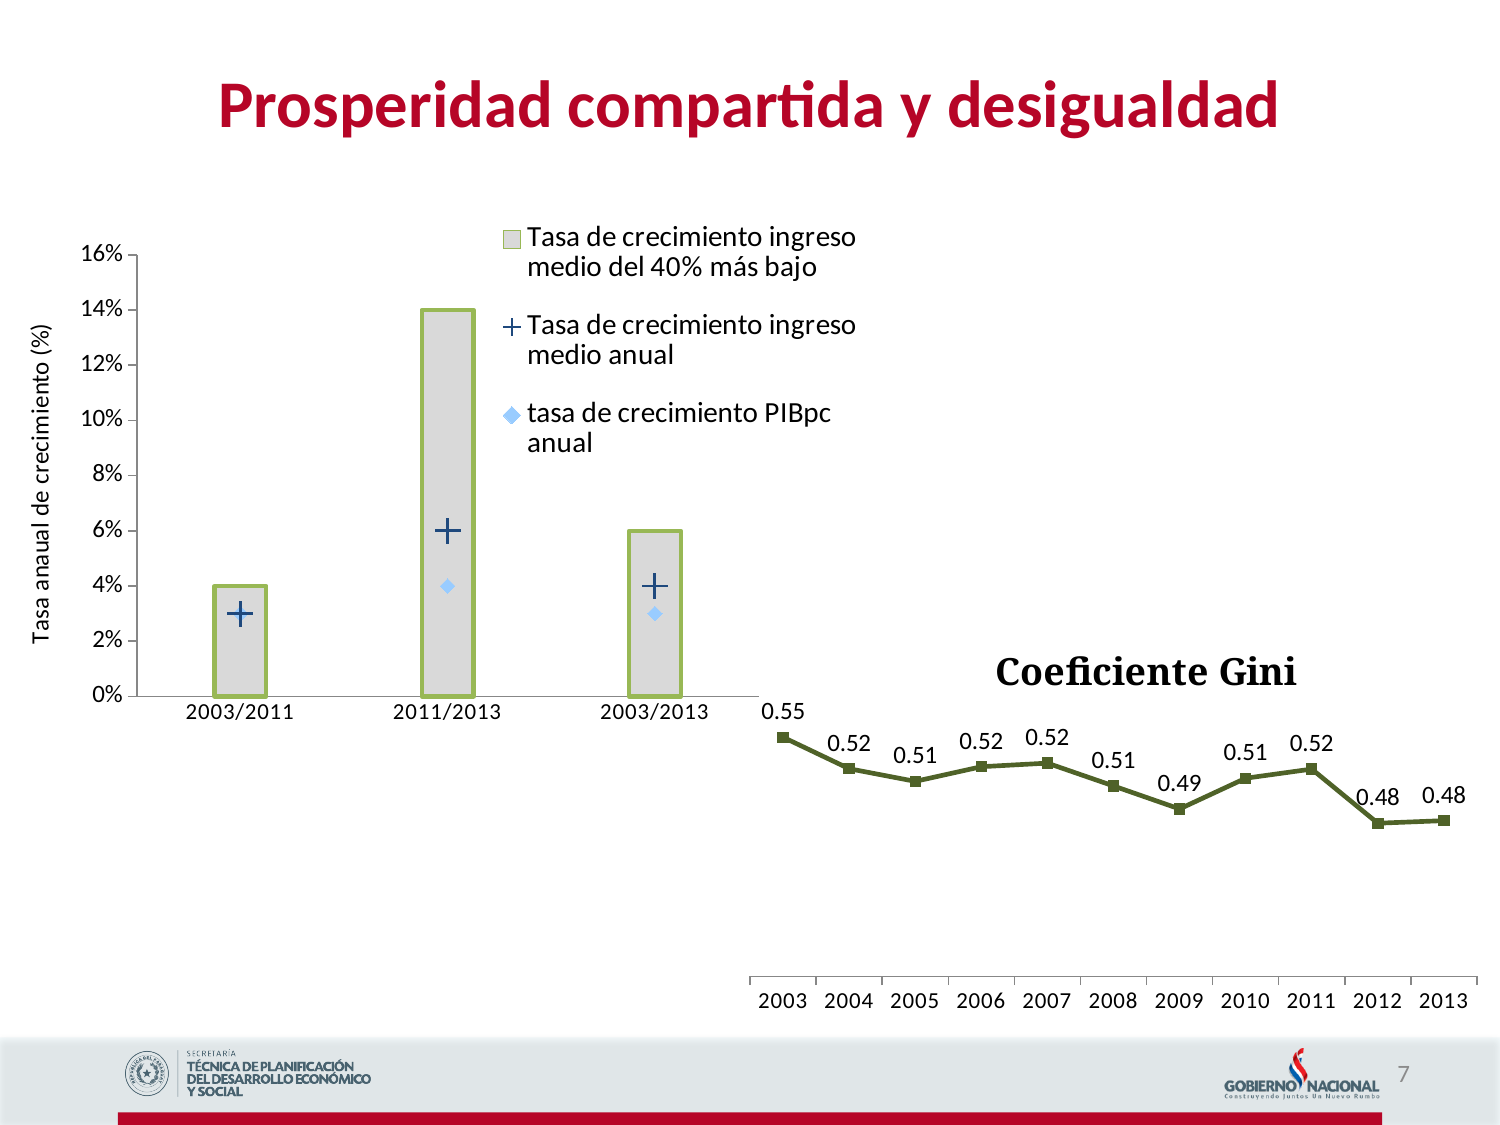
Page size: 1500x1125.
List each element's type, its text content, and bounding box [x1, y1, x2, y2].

slide_number 7 [1074, 1085, 1425, 1103]
title Prosperidad compartida y desigualdad [75, 7, 1425, 195]
chart [3, 196, 1500, 1077]
picture [125, 1049, 371, 1100]
